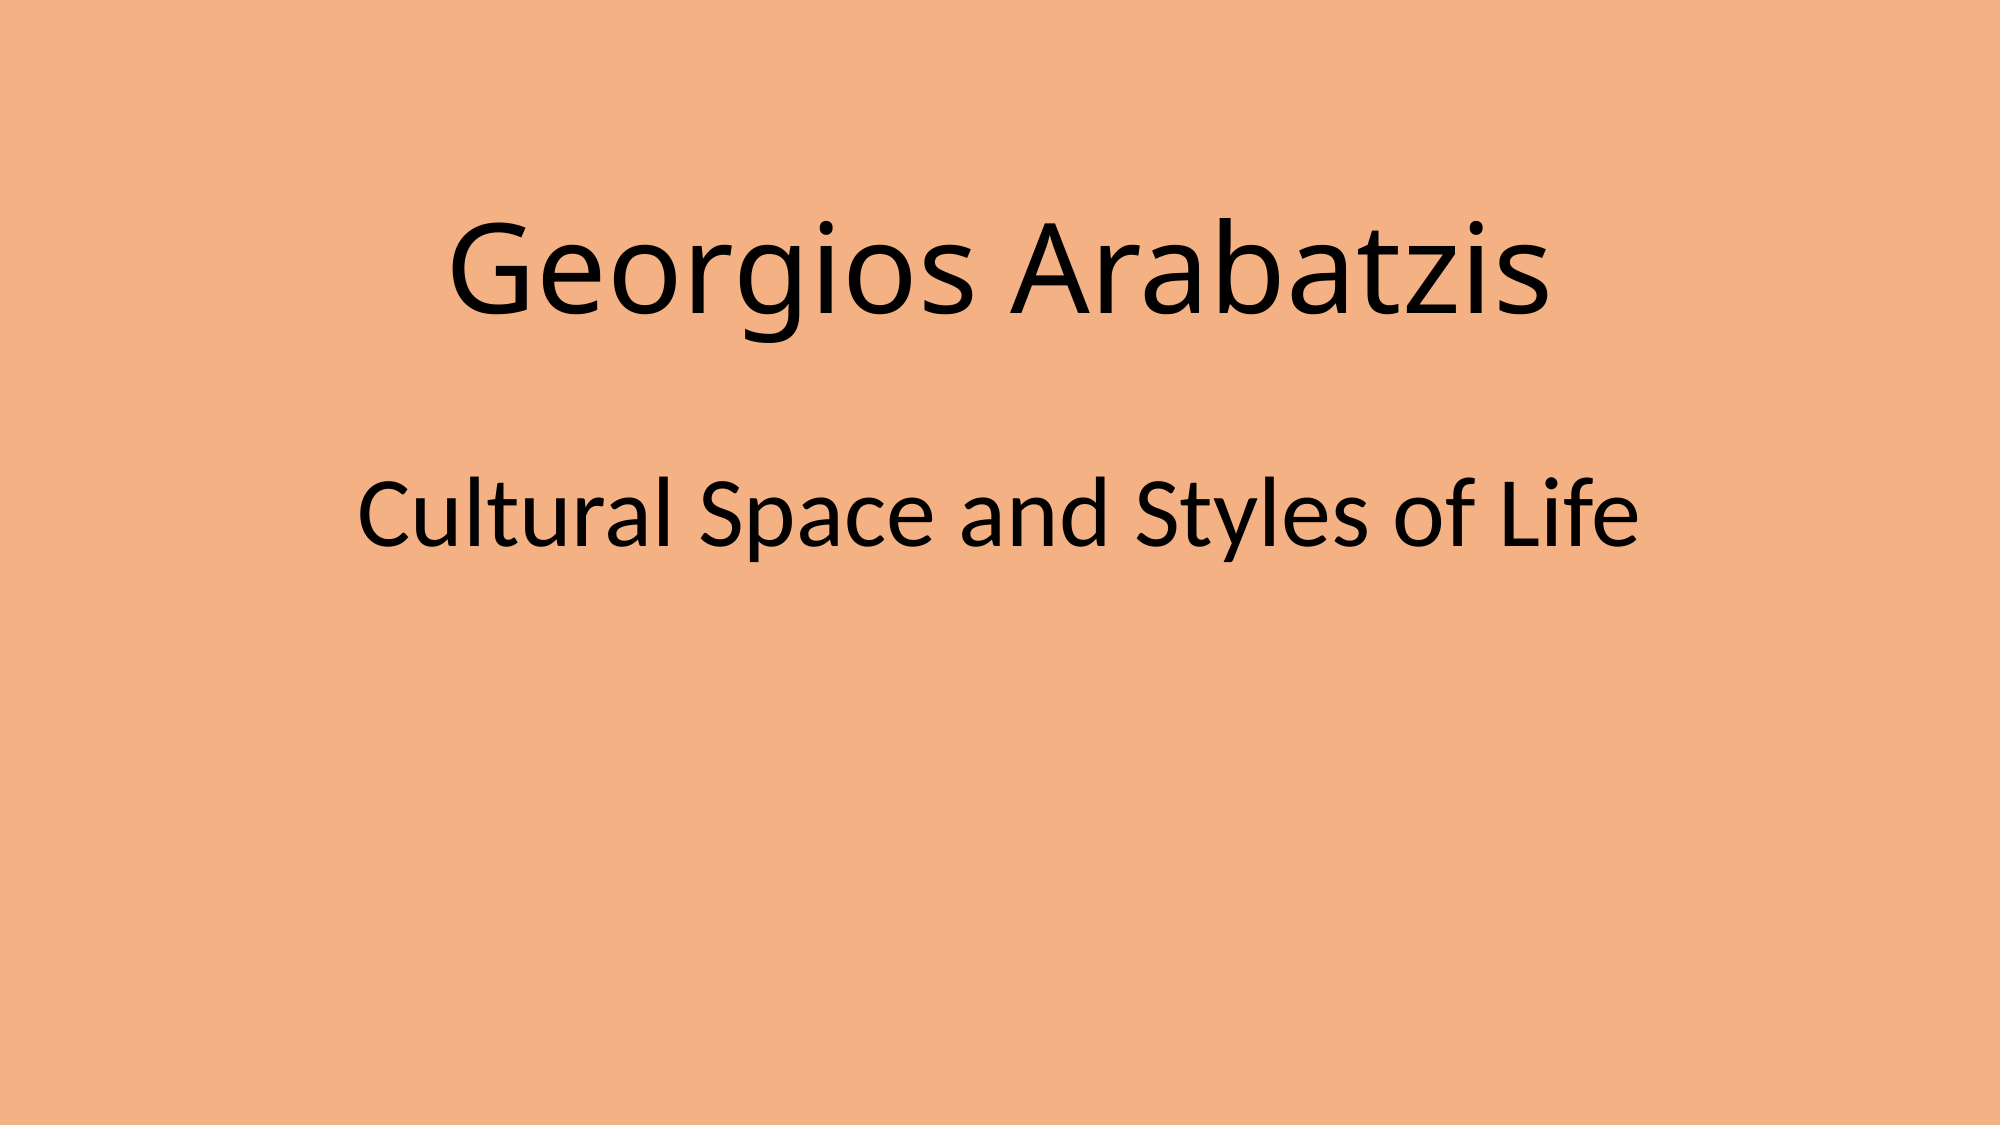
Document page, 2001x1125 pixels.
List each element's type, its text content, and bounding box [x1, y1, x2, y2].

subtitle Cultural Space and Styles of Life [249, 453, 1750, 863]
title Georgios Arabatzis [249, 184, 1750, 349]
